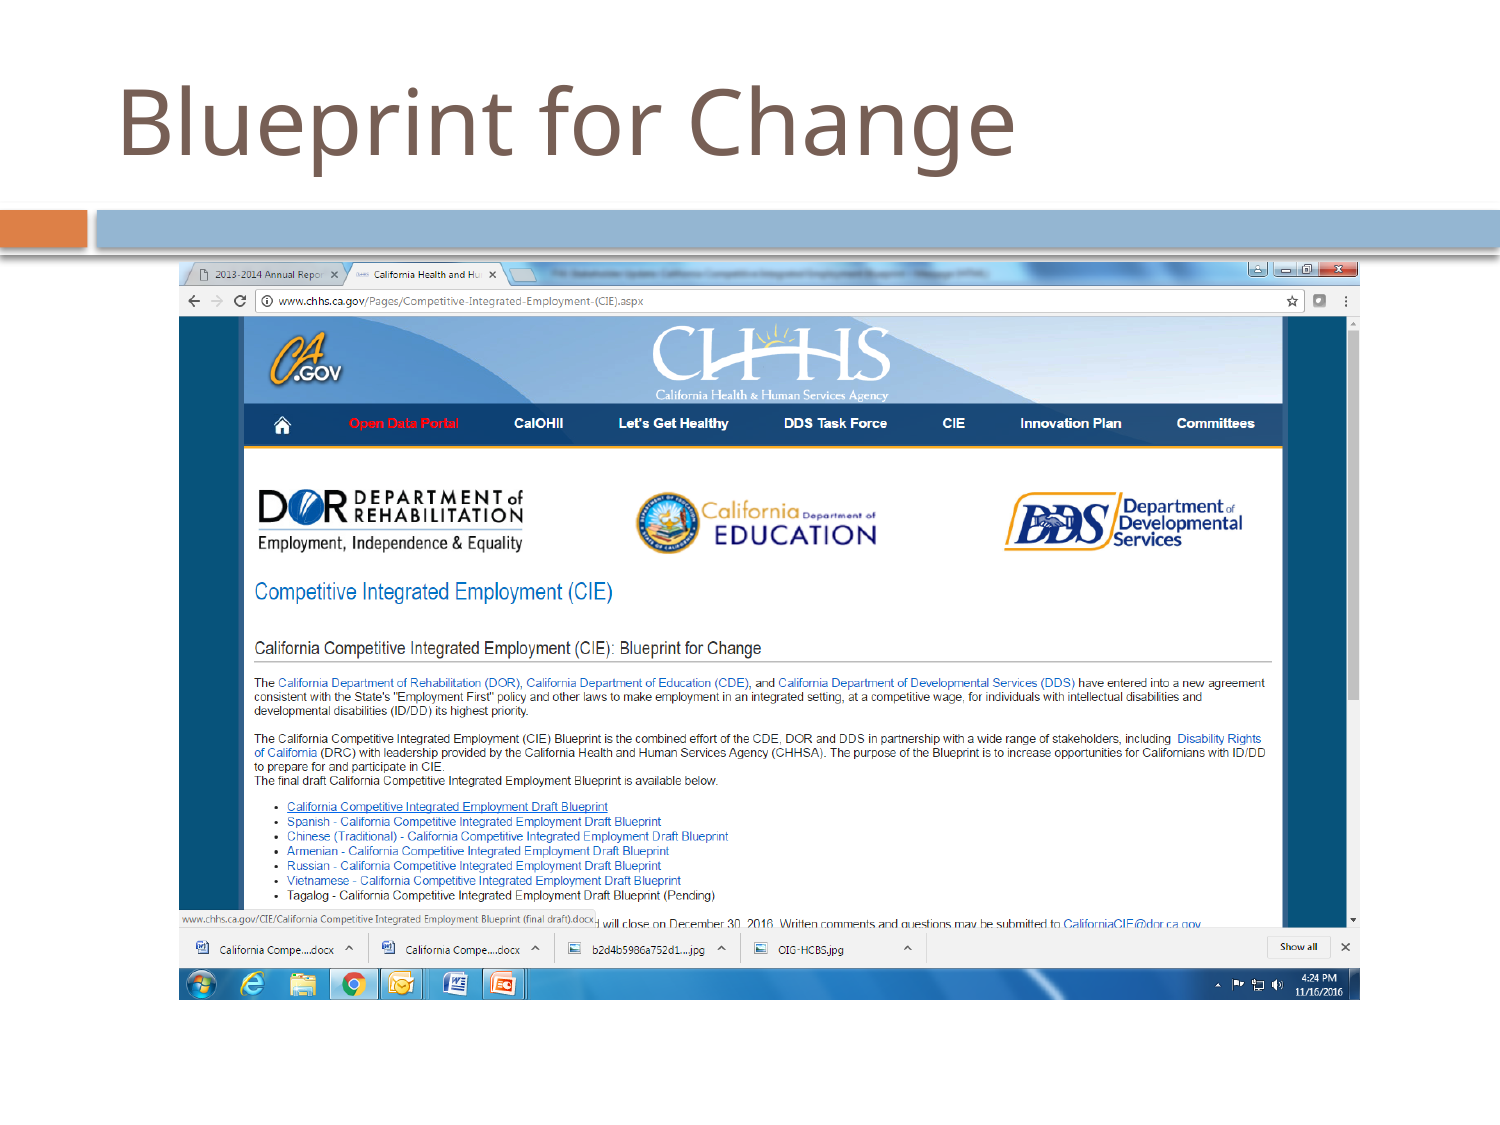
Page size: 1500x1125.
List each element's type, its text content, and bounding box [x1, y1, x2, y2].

title Blueprint for Change [100, 37, 1438, 200]
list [178, 262, 1360, 1001]
